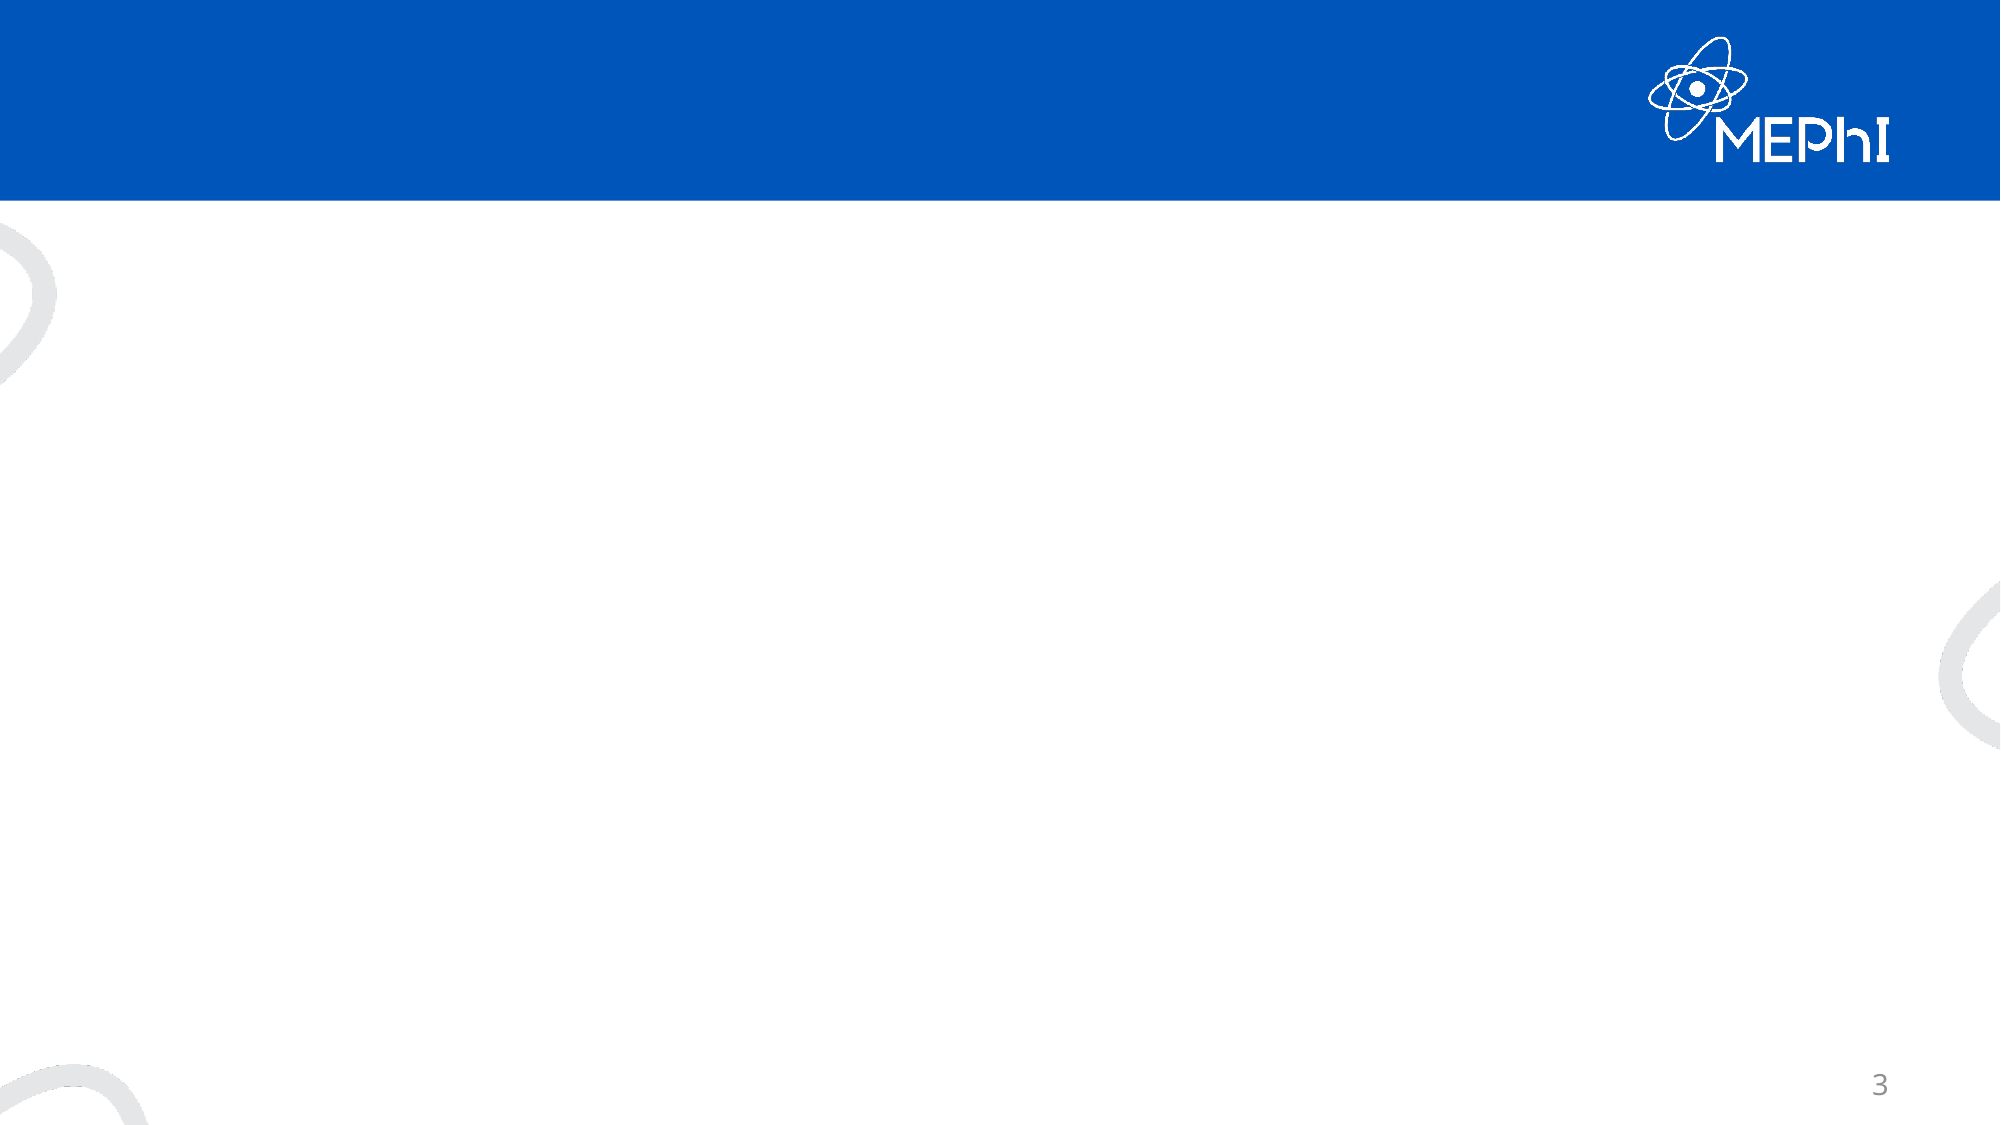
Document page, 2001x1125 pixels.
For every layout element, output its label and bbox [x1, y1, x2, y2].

picture [1919, 554, 2001, 767]
picture [0, 1032, 162, 1125]
picture [1639, 28, 1911, 173]
picture [0, 208, 122, 456]
